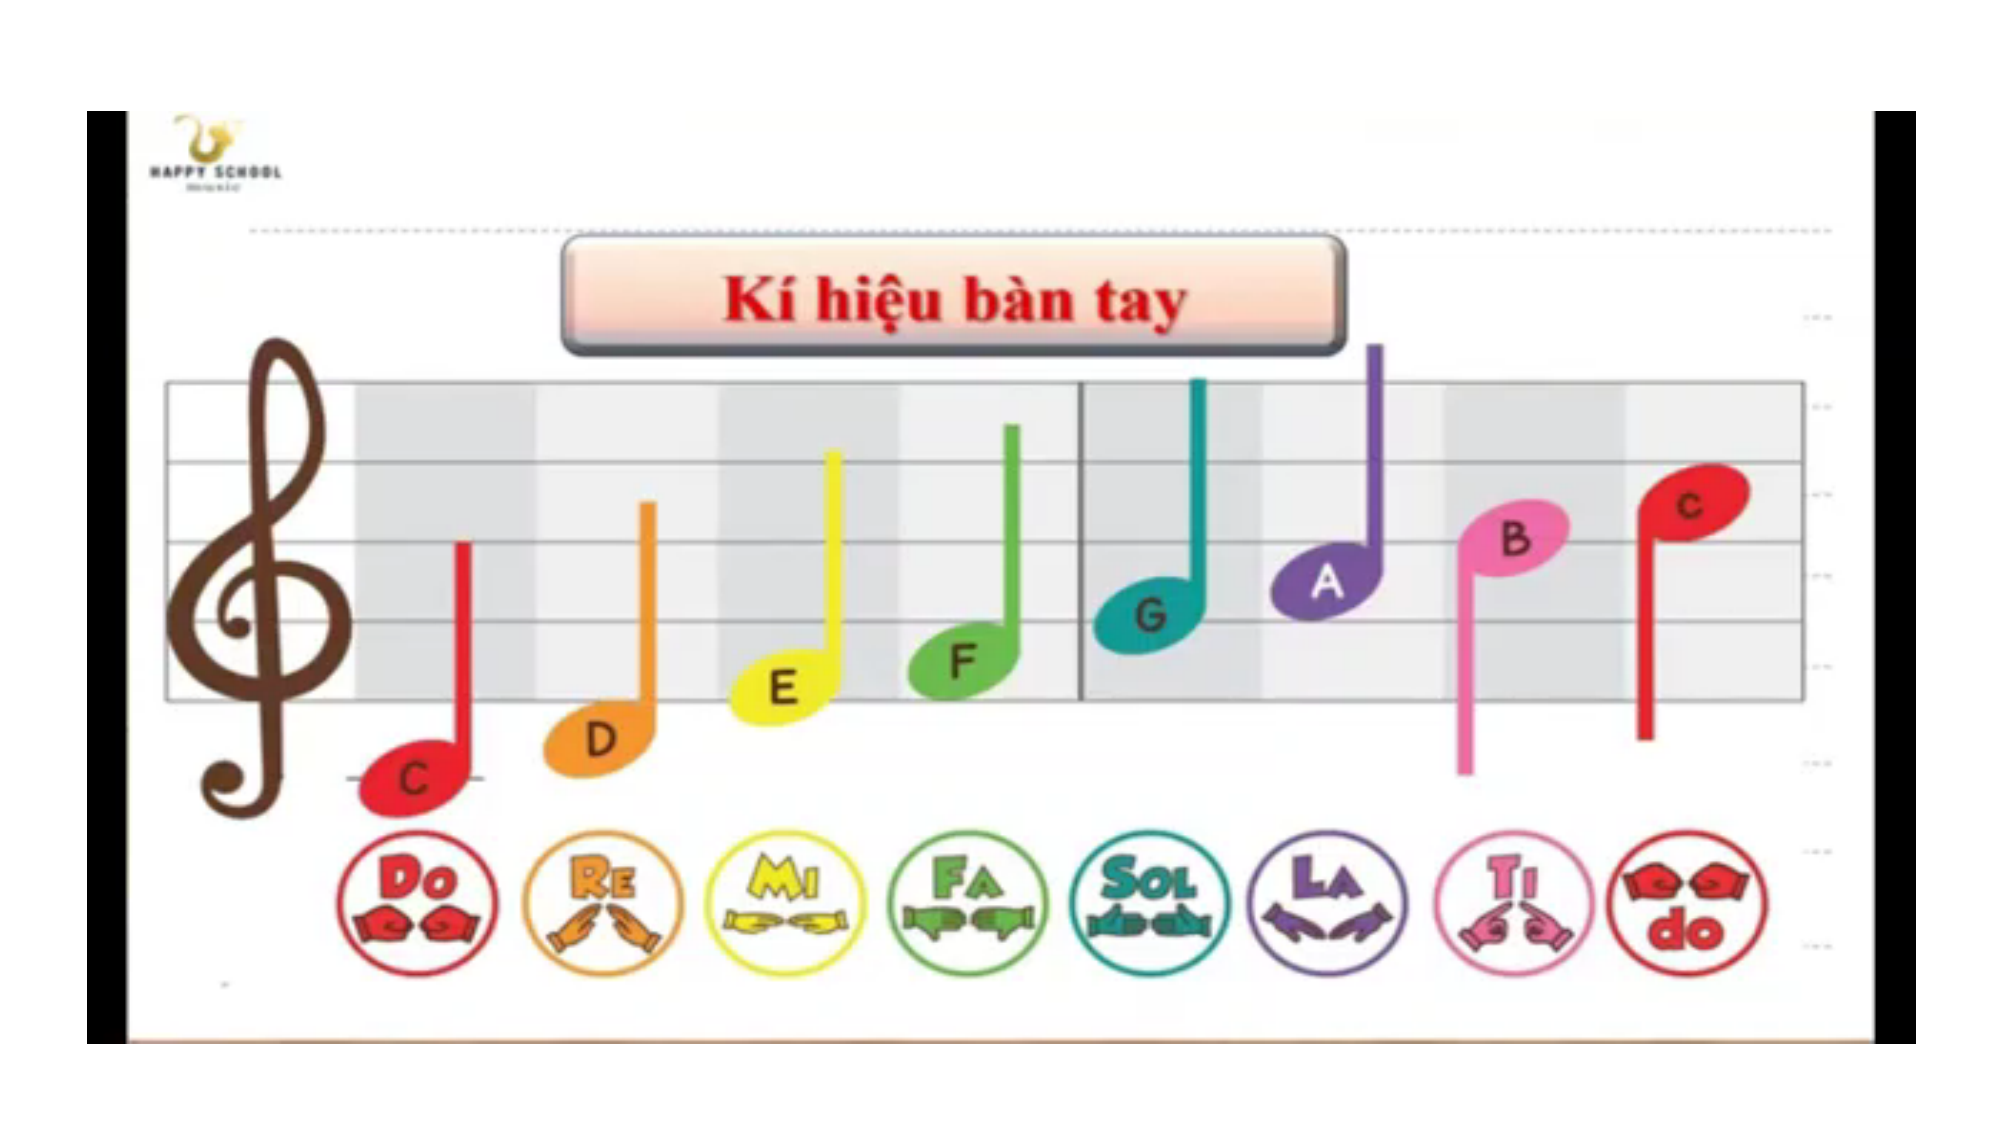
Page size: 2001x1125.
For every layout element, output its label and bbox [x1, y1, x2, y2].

text_box [86, 110, 1917, 1045]
